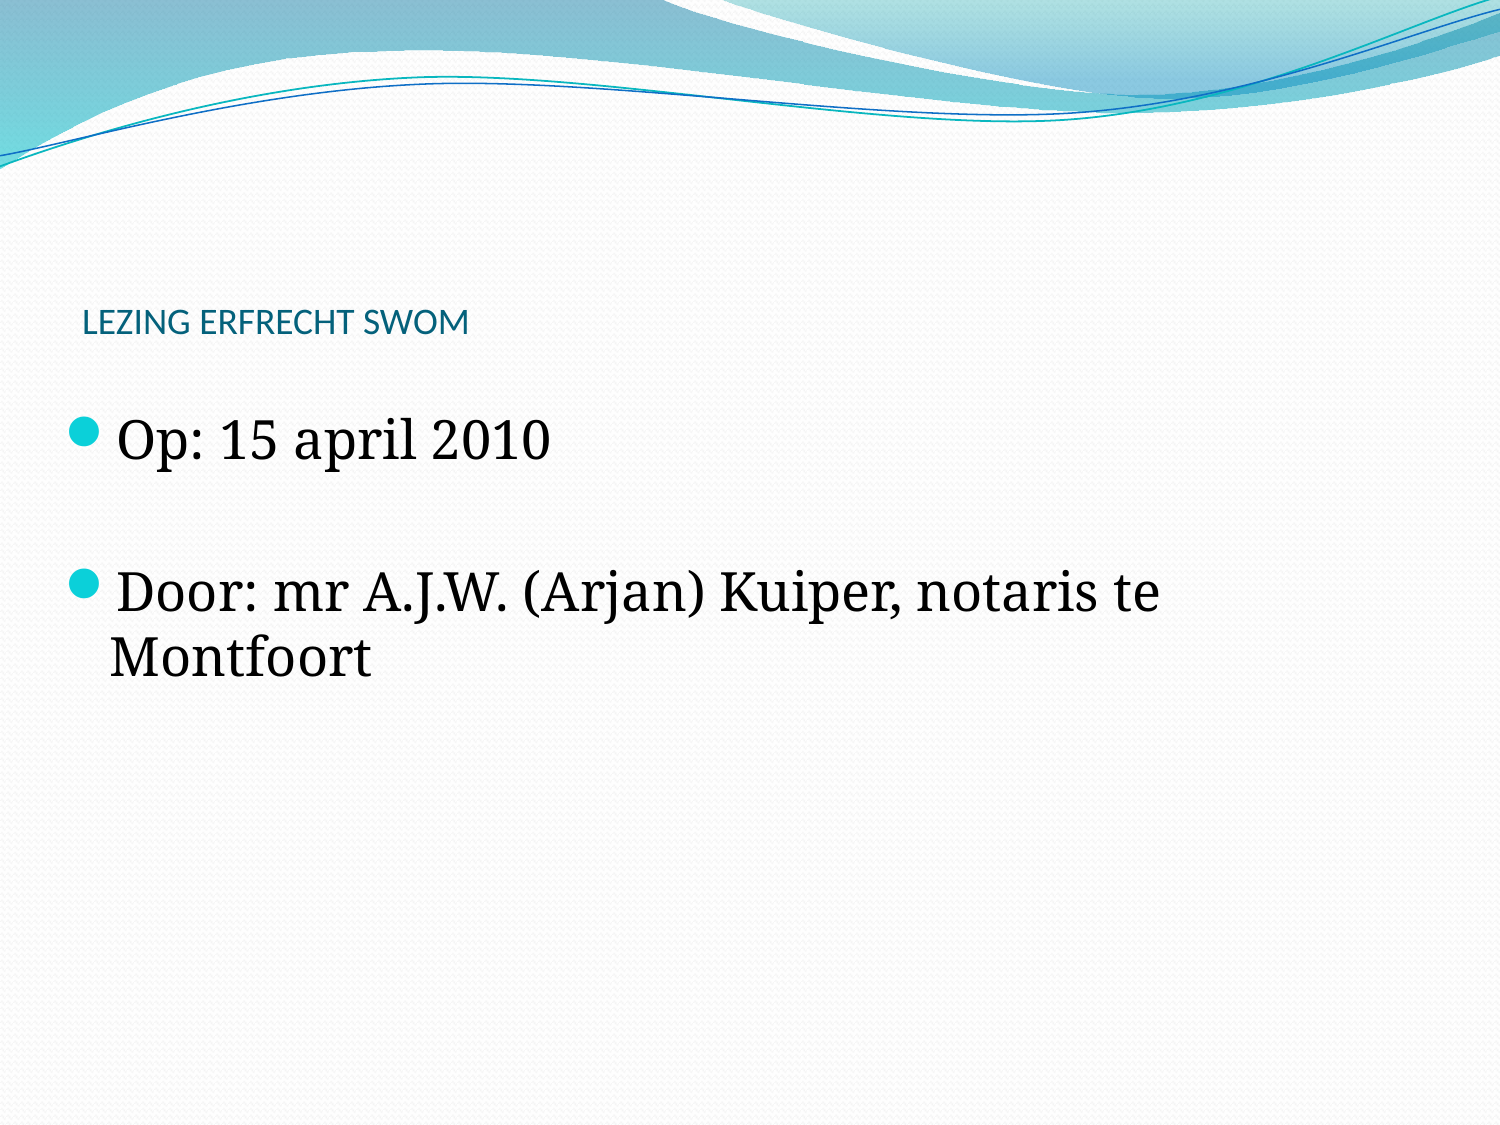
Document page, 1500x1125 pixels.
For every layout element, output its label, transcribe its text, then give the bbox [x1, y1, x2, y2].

list Op: 15 april 2010 Door: mr A.J.W. (Arjan) Kuiper, notaris te Montfoort [50, 398, 1254, 914]
title LEZING ERFRECHT SWOM [82, 199, 1432, 387]
